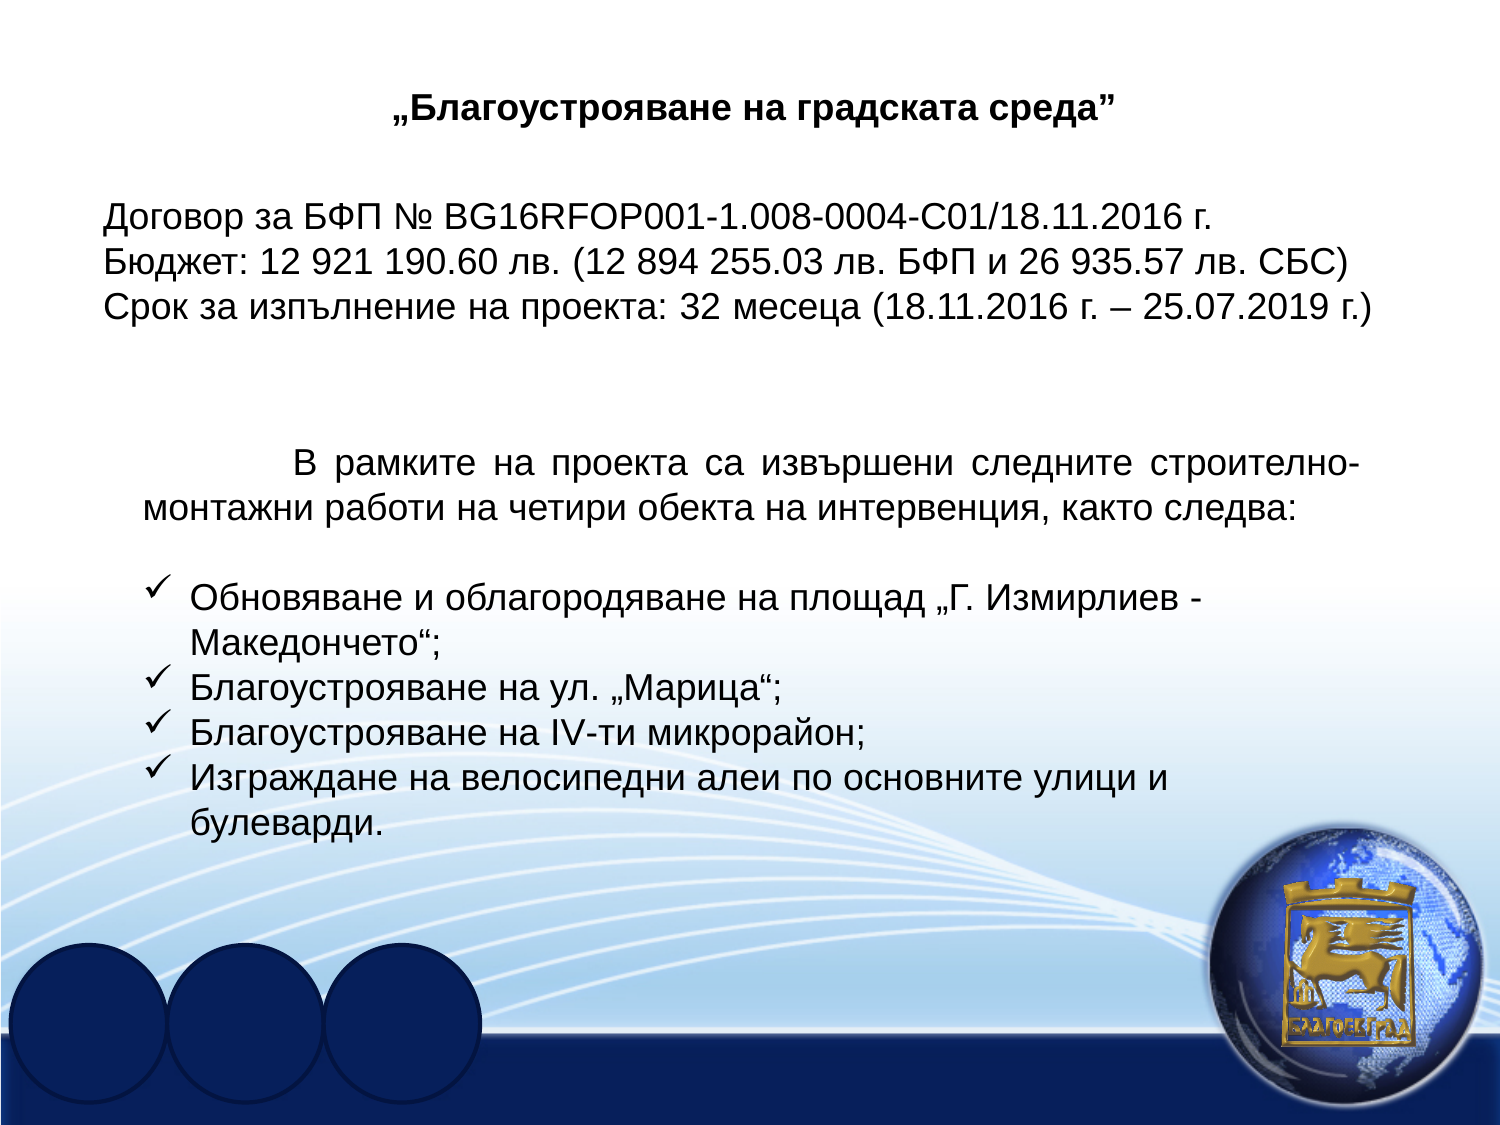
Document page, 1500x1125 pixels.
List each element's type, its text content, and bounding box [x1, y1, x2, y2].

text_box Договор за БФП № BG16RFOP001-1.008-0004-C01/18.11.2016 г. Бюджет: 12 921 190.60 лв. (12 894 255.03 лв. БФП и 26 935.57 лв. СБС) Срок за изпълнение на проекта: 32 месеца (18.11.2016 г. – 25.07.2019 г.) [88, 184, 1388, 335]
text_box В рамките на проекта са извършени следните строително-монтажни работи на четири обекта на интервенция, както следва: Обновяване и облагородяване на площад „Г. Измирлиев - Македончето“; Благоустрояване на ул. „Марица“; Благоустрояване на IV-ти микрорайон; Изграждане на велосипедни алеи по основните улици и булеварди. [53, 385, 1376, 850]
text_box „Благоустрояване на градската среда” [376, 30, 1132, 184]
picture [0, 0, 1500, 1125]
